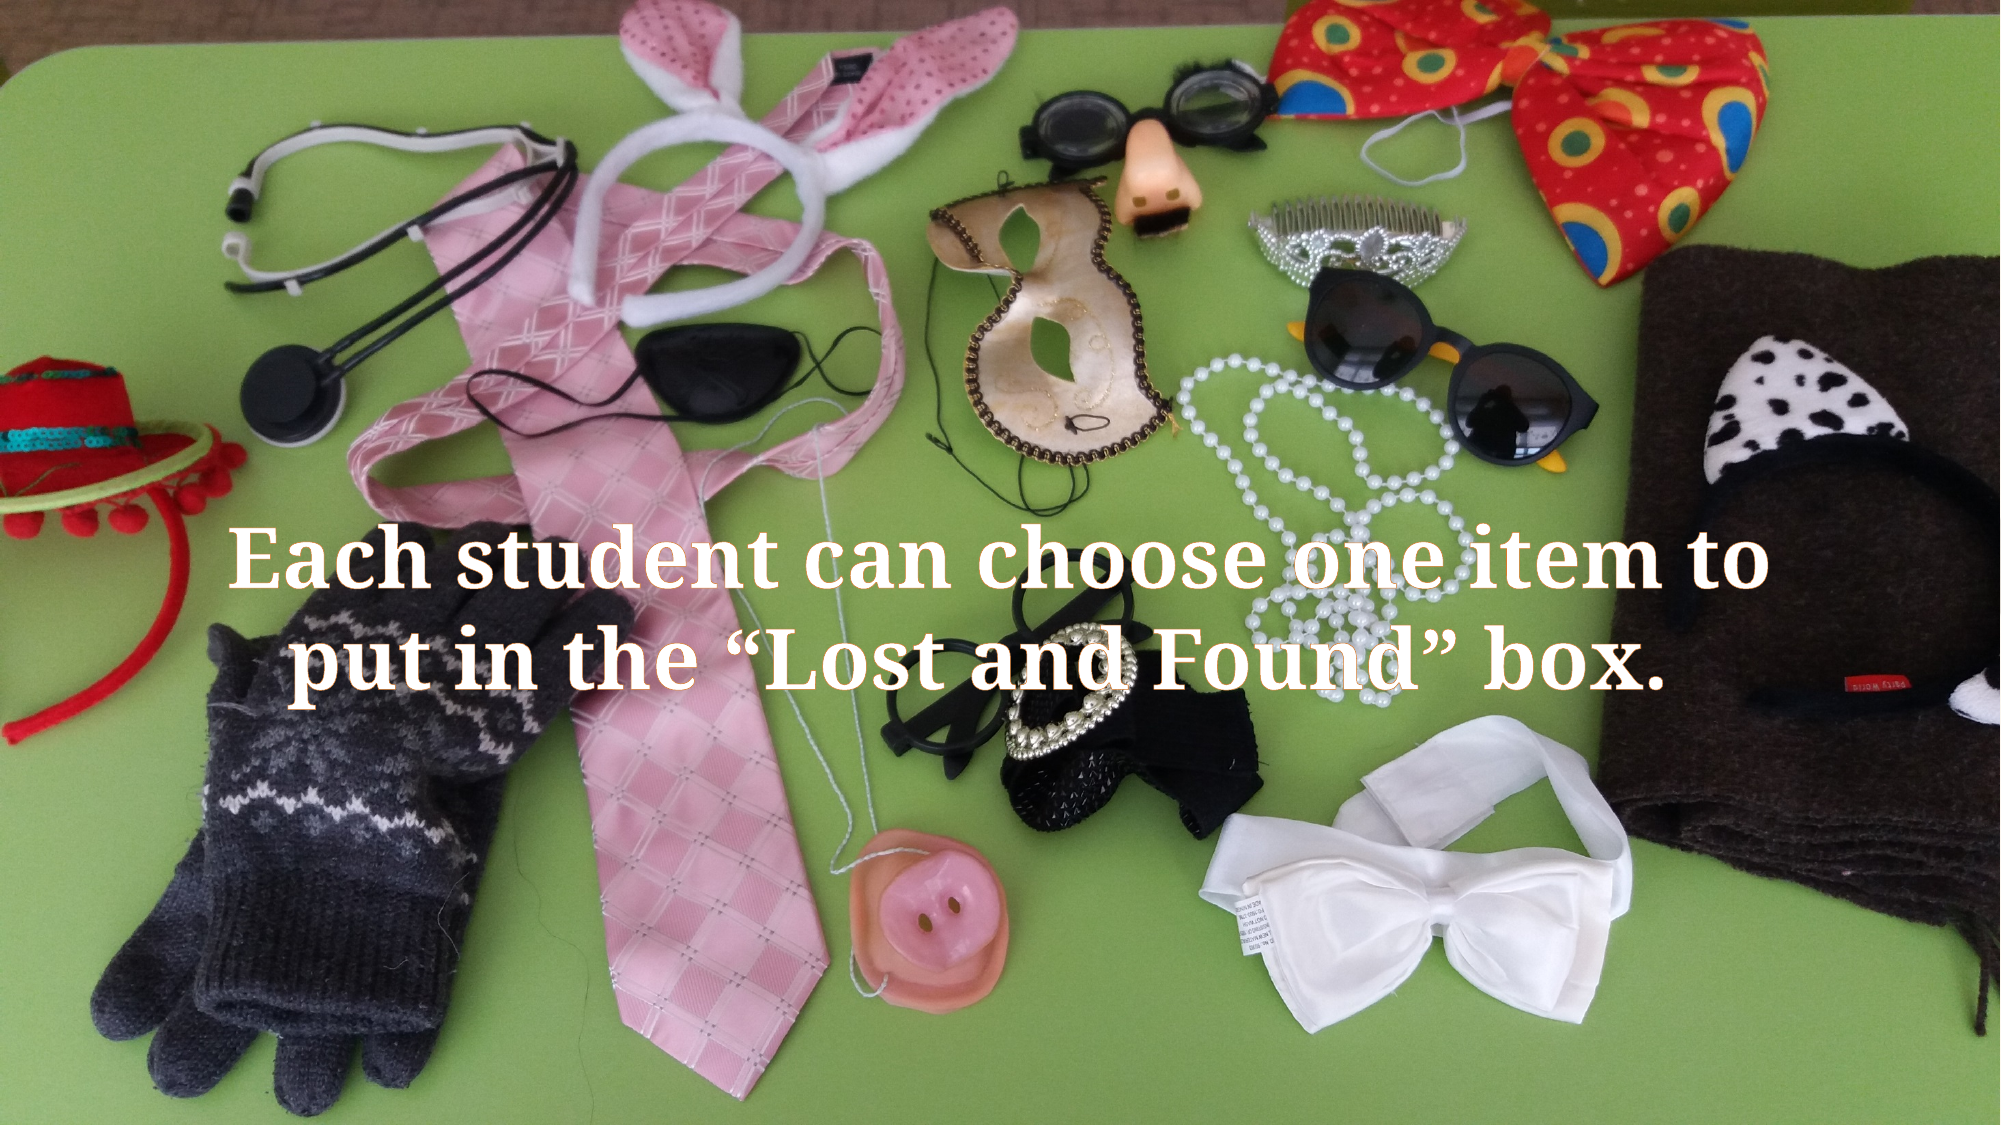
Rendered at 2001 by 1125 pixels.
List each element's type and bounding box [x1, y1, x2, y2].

list [0, 0, 2000, 1125]
